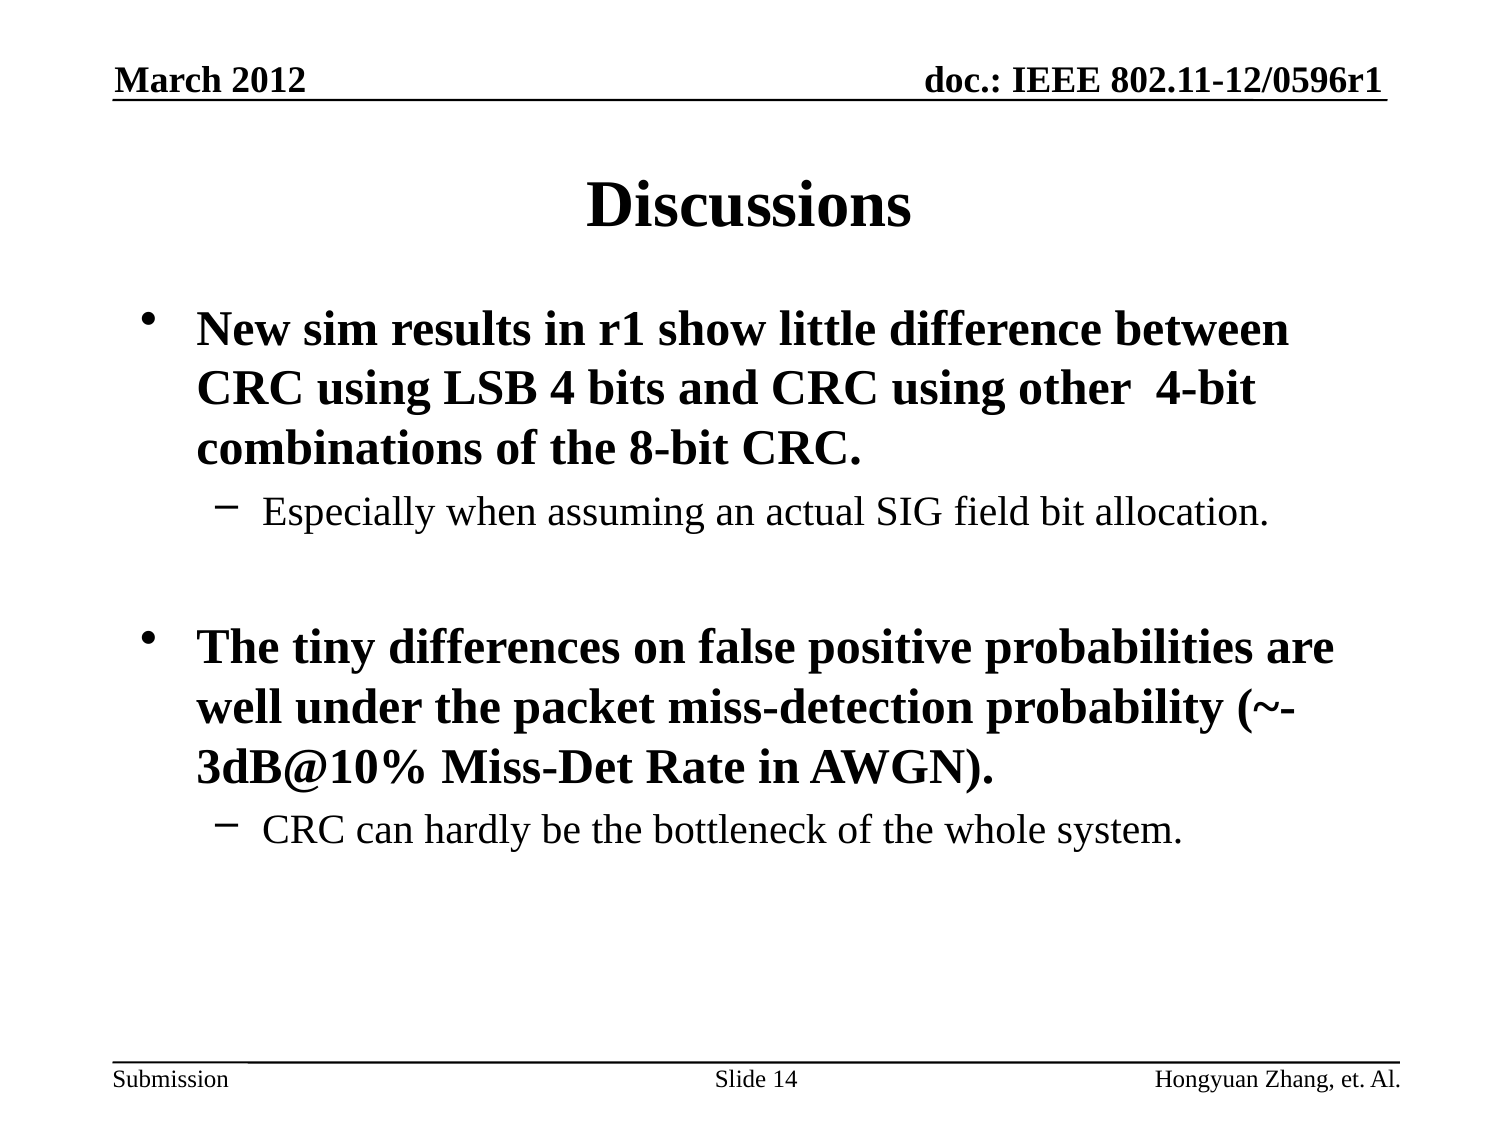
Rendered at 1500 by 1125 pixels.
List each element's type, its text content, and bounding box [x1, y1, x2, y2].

footer Hongyuan Zhang, et. Al. [1151, 1062, 1402, 1093]
title Discussions [112, 112, 1388, 288]
slide_number Slide 14 [712, 1062, 800, 1093]
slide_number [114, 54, 309, 101]
list New sim results in r1 show little difference between CRC using LSB 4 bits and CRC using other 4-bit combinations of the 8-bit CRC. Especially when assuming an actual SIG field bit allocation. The tiny differences on false positive probabilities are well under the packet miss-detection probability (~-3dB@10% Miss-Det Rate in AWGN). CRC can hardly be the bottleneck of the whole system. [124, 287, 1401, 963]
